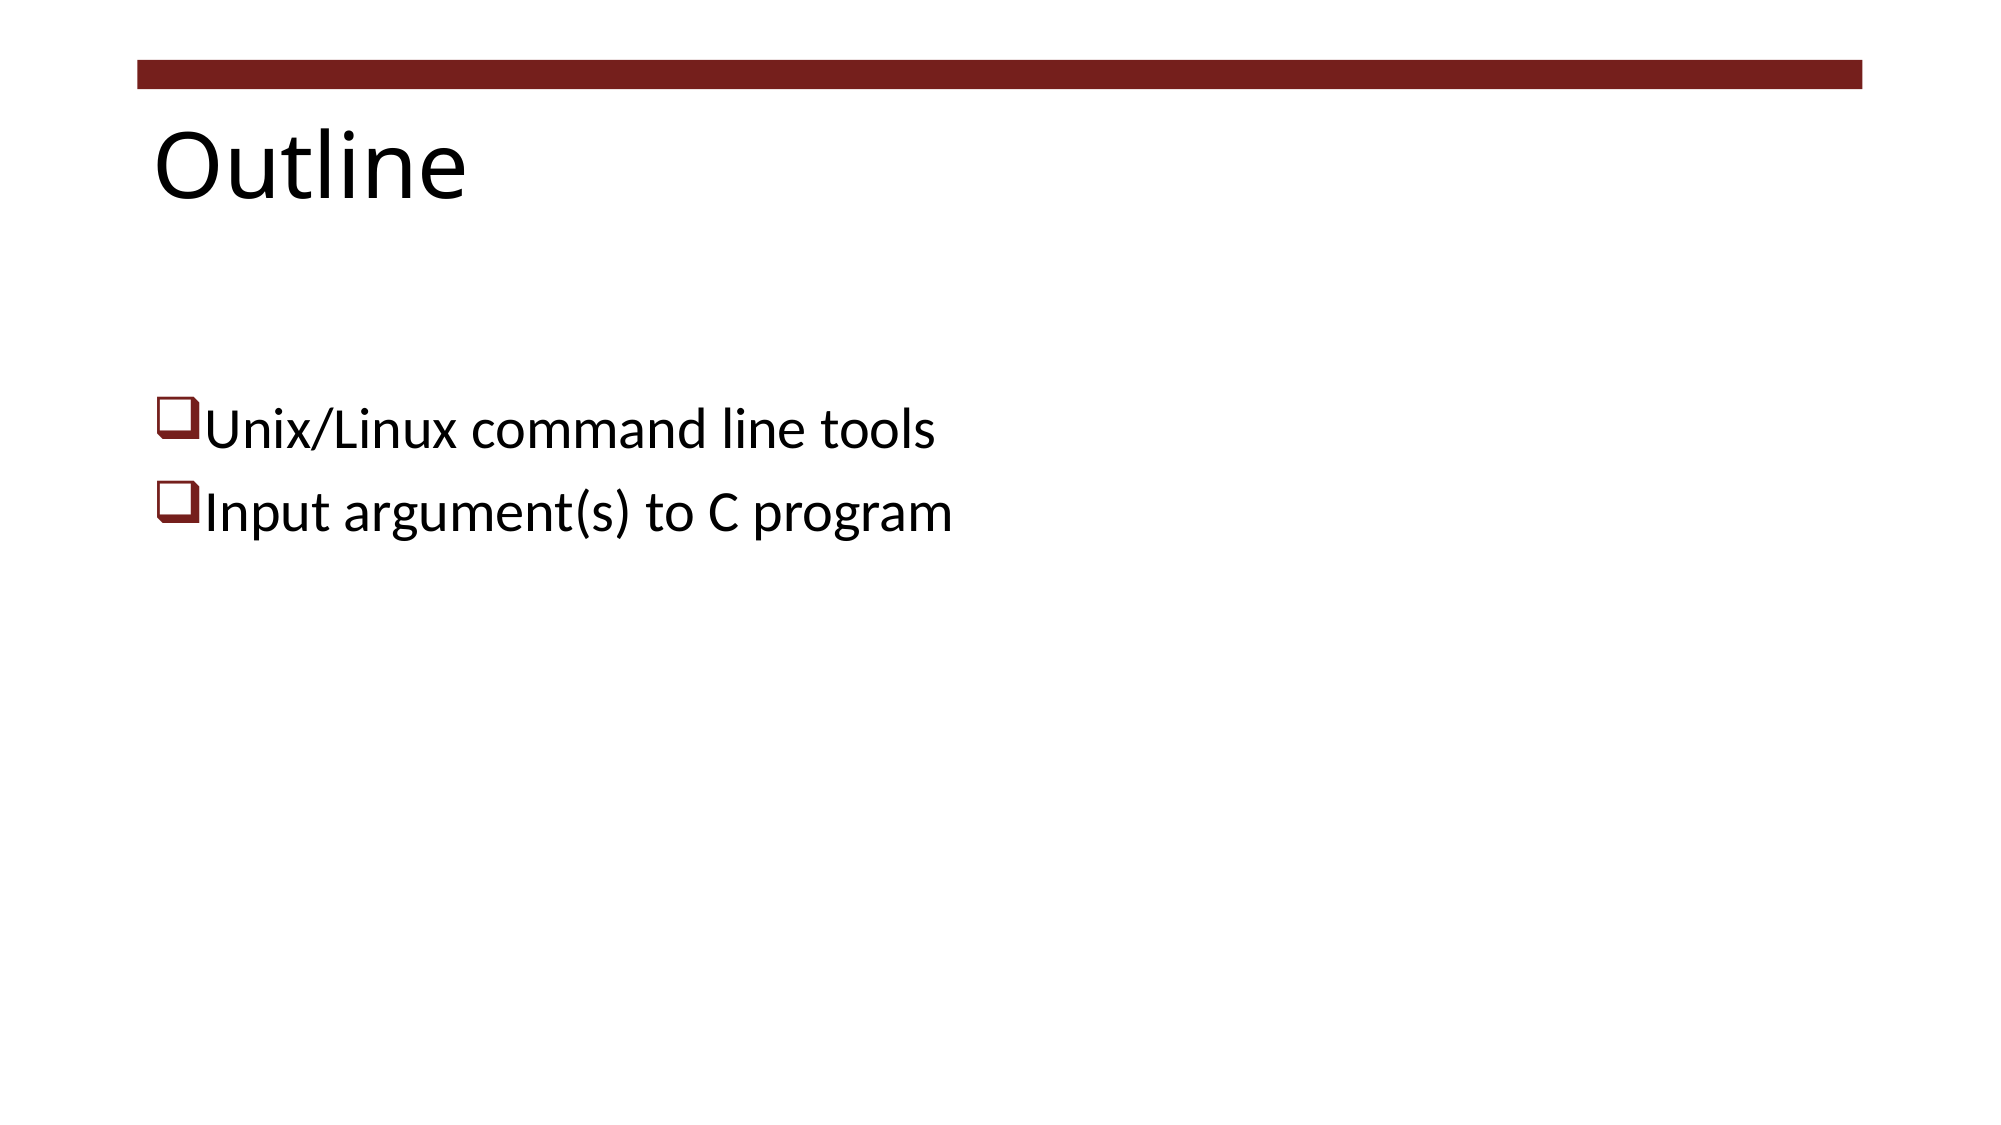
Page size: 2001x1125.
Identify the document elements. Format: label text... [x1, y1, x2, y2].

title Outline [137, 59, 1863, 278]
list Unix/Linux command line tools Input argument(s) to C program [137, 299, 1863, 1103]
